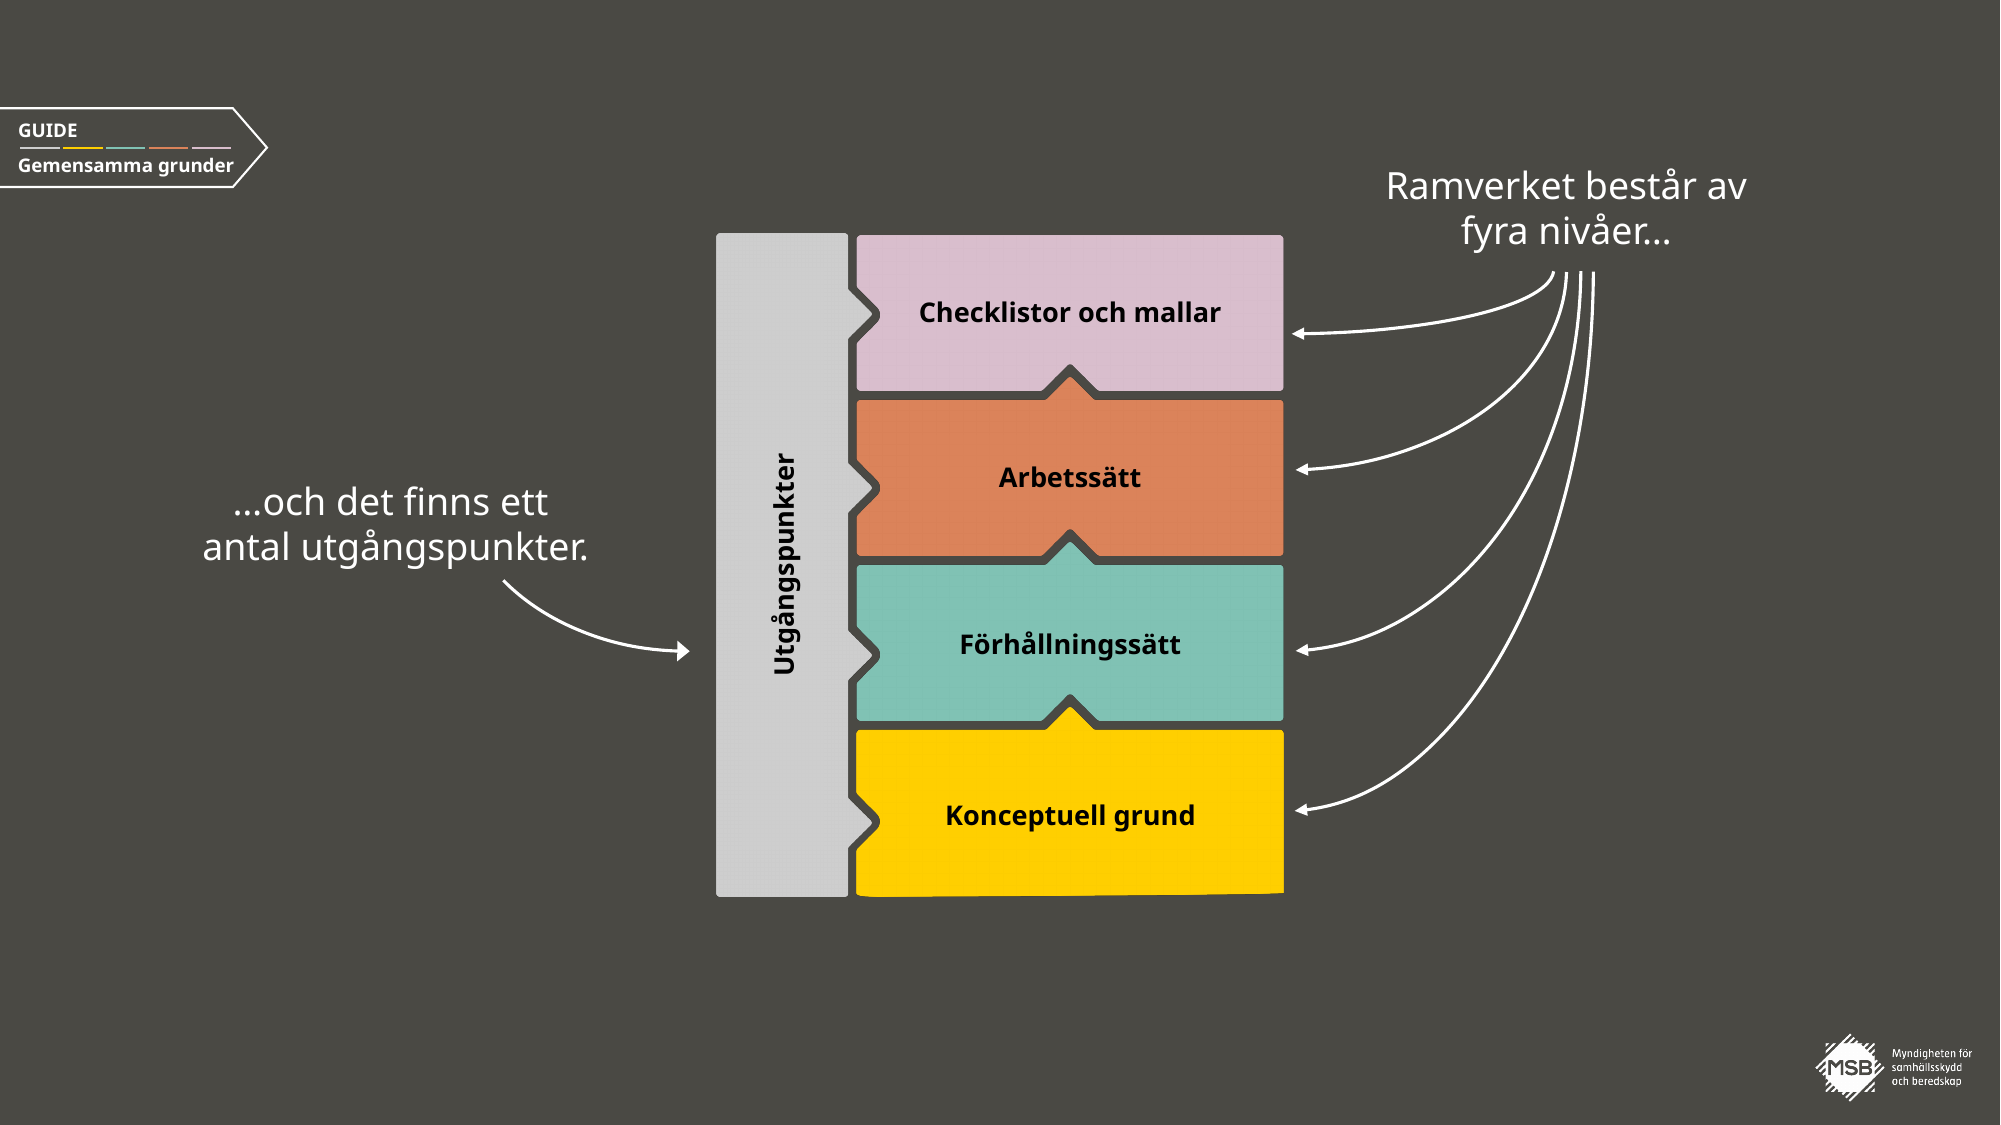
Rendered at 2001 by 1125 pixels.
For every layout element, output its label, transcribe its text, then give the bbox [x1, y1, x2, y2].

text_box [856, 542, 1284, 707]
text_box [716, 233, 872, 897]
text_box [856, 377, 1284, 542]
text_box Ramverket består av fyra nivåer… [1367, 154, 1765, 260]
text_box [856, 235, 1284, 377]
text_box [856, 707, 1284, 897]
text_box [502, 474, 690, 662]
text_box …och det finns ett antal utgångspunkter. [153, 470, 639, 575]
picture [1815, 1033, 1972, 1102]
text_box [1284, 269, 1555, 340]
text_box [1284, 271, 1594, 816]
